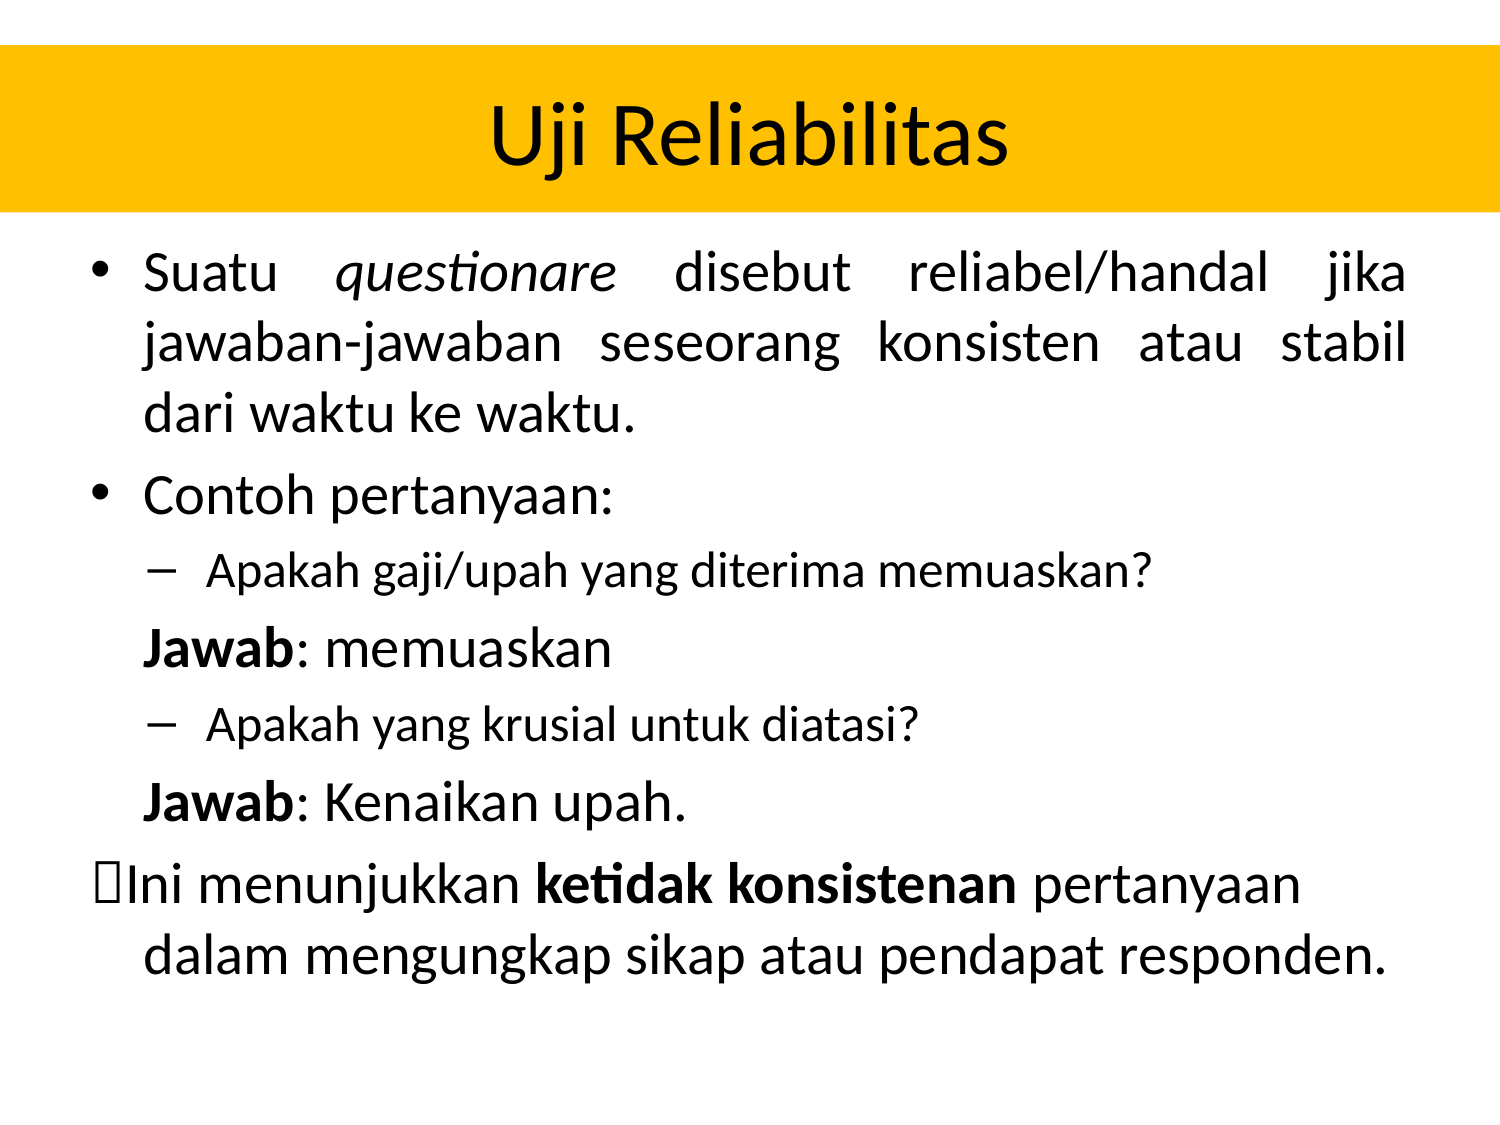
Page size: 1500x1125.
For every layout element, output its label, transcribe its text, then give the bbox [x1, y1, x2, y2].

title Uji Reliabilitas [0, 45, 1500, 213]
list Suatu questionare disebut reliabel/handal jika jawaban-jawaban seseorang konsisten atau stabil dari waktu ke waktu. Contoh pertanyaan: Apakah gaji/upah yang diterima memuaskan? Jawab: memuaskan Apakah yang krusial untuk diatasi? Jawab: Kenaikan upah. Ini menunjukkan ketidak konsistenan pertanyaan dalam mengungkap sikap atau pendapat responden. [75, 224, 1425, 1038]
